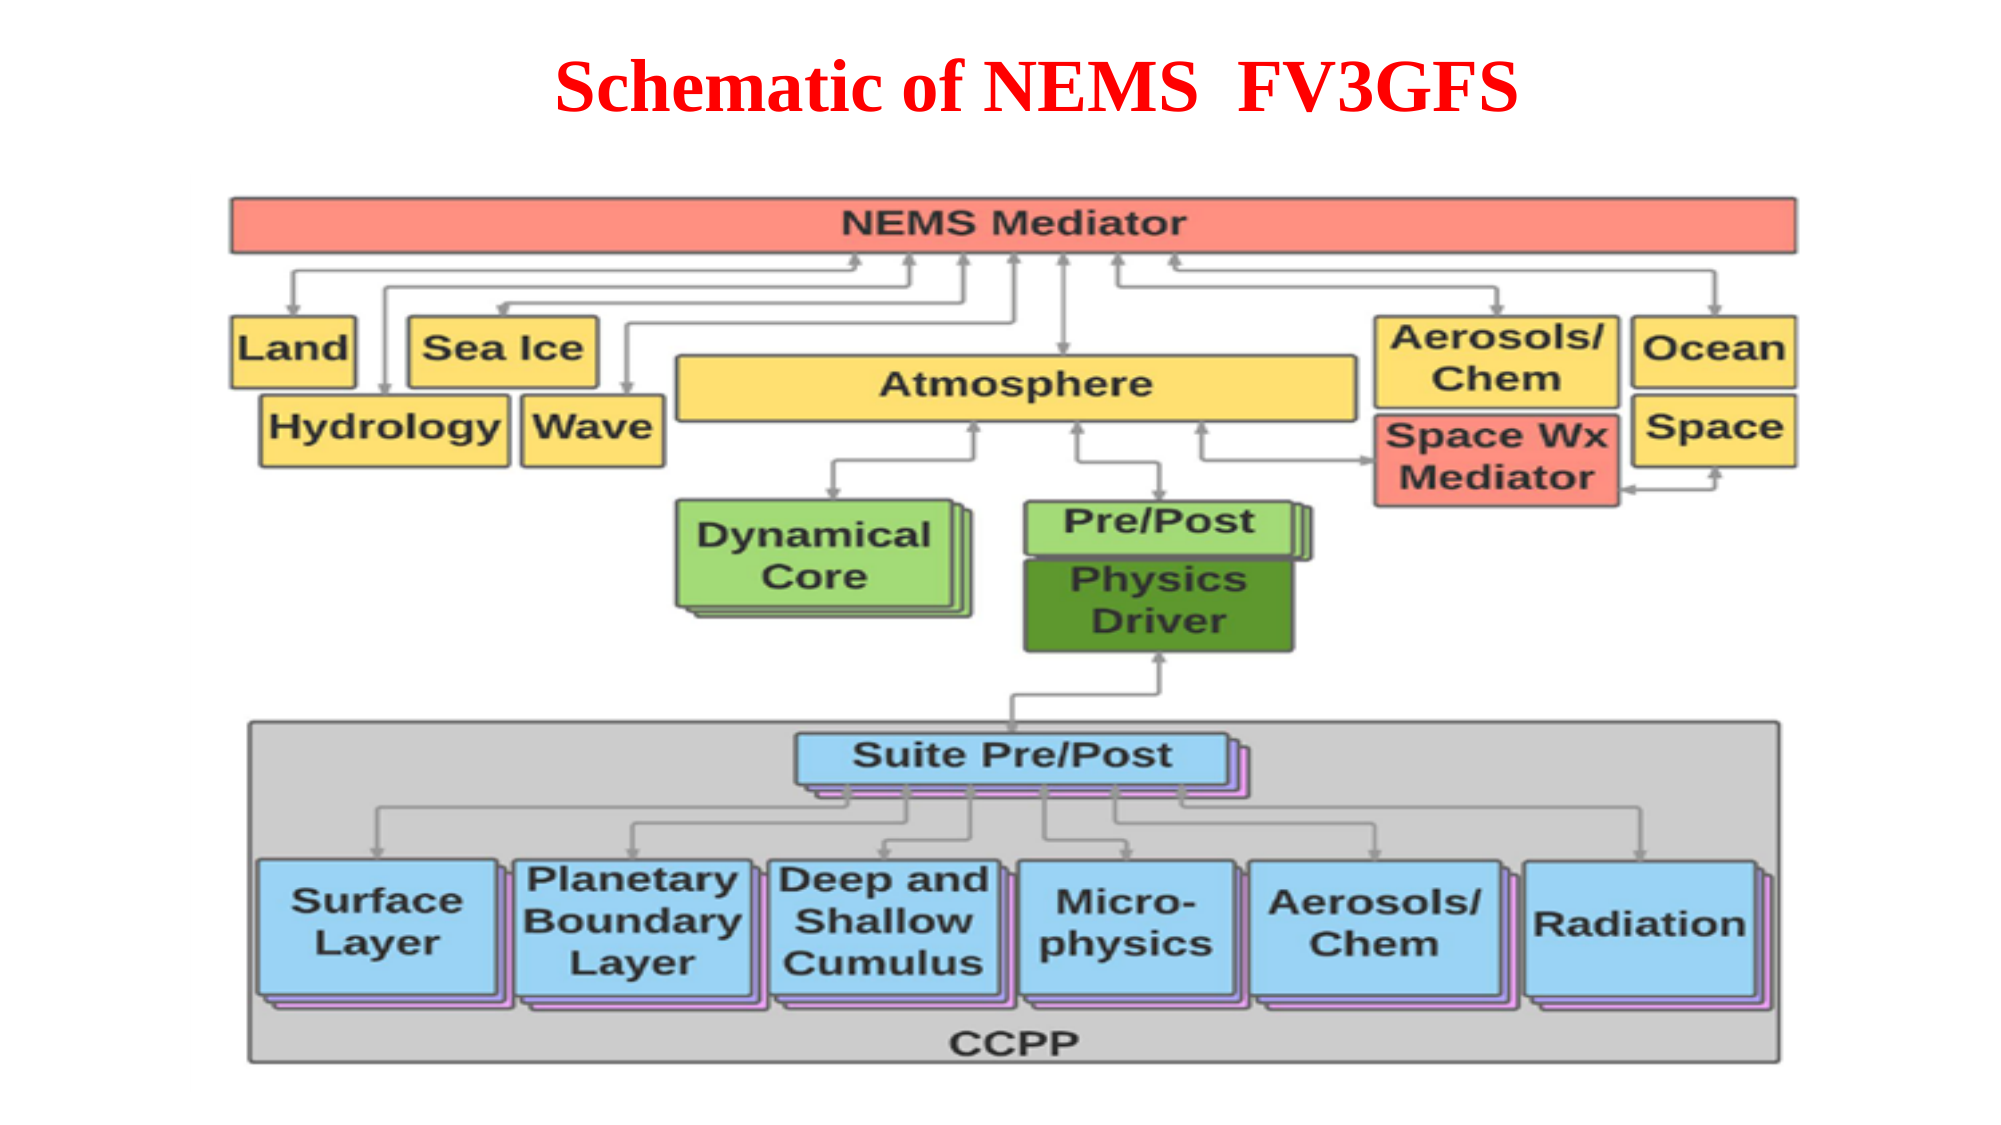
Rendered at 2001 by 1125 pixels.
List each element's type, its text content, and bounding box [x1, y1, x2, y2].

text_box Schematic of NEMS FV3GFS [361, 29, 1714, 135]
picture [189, 174, 1840, 1092]
